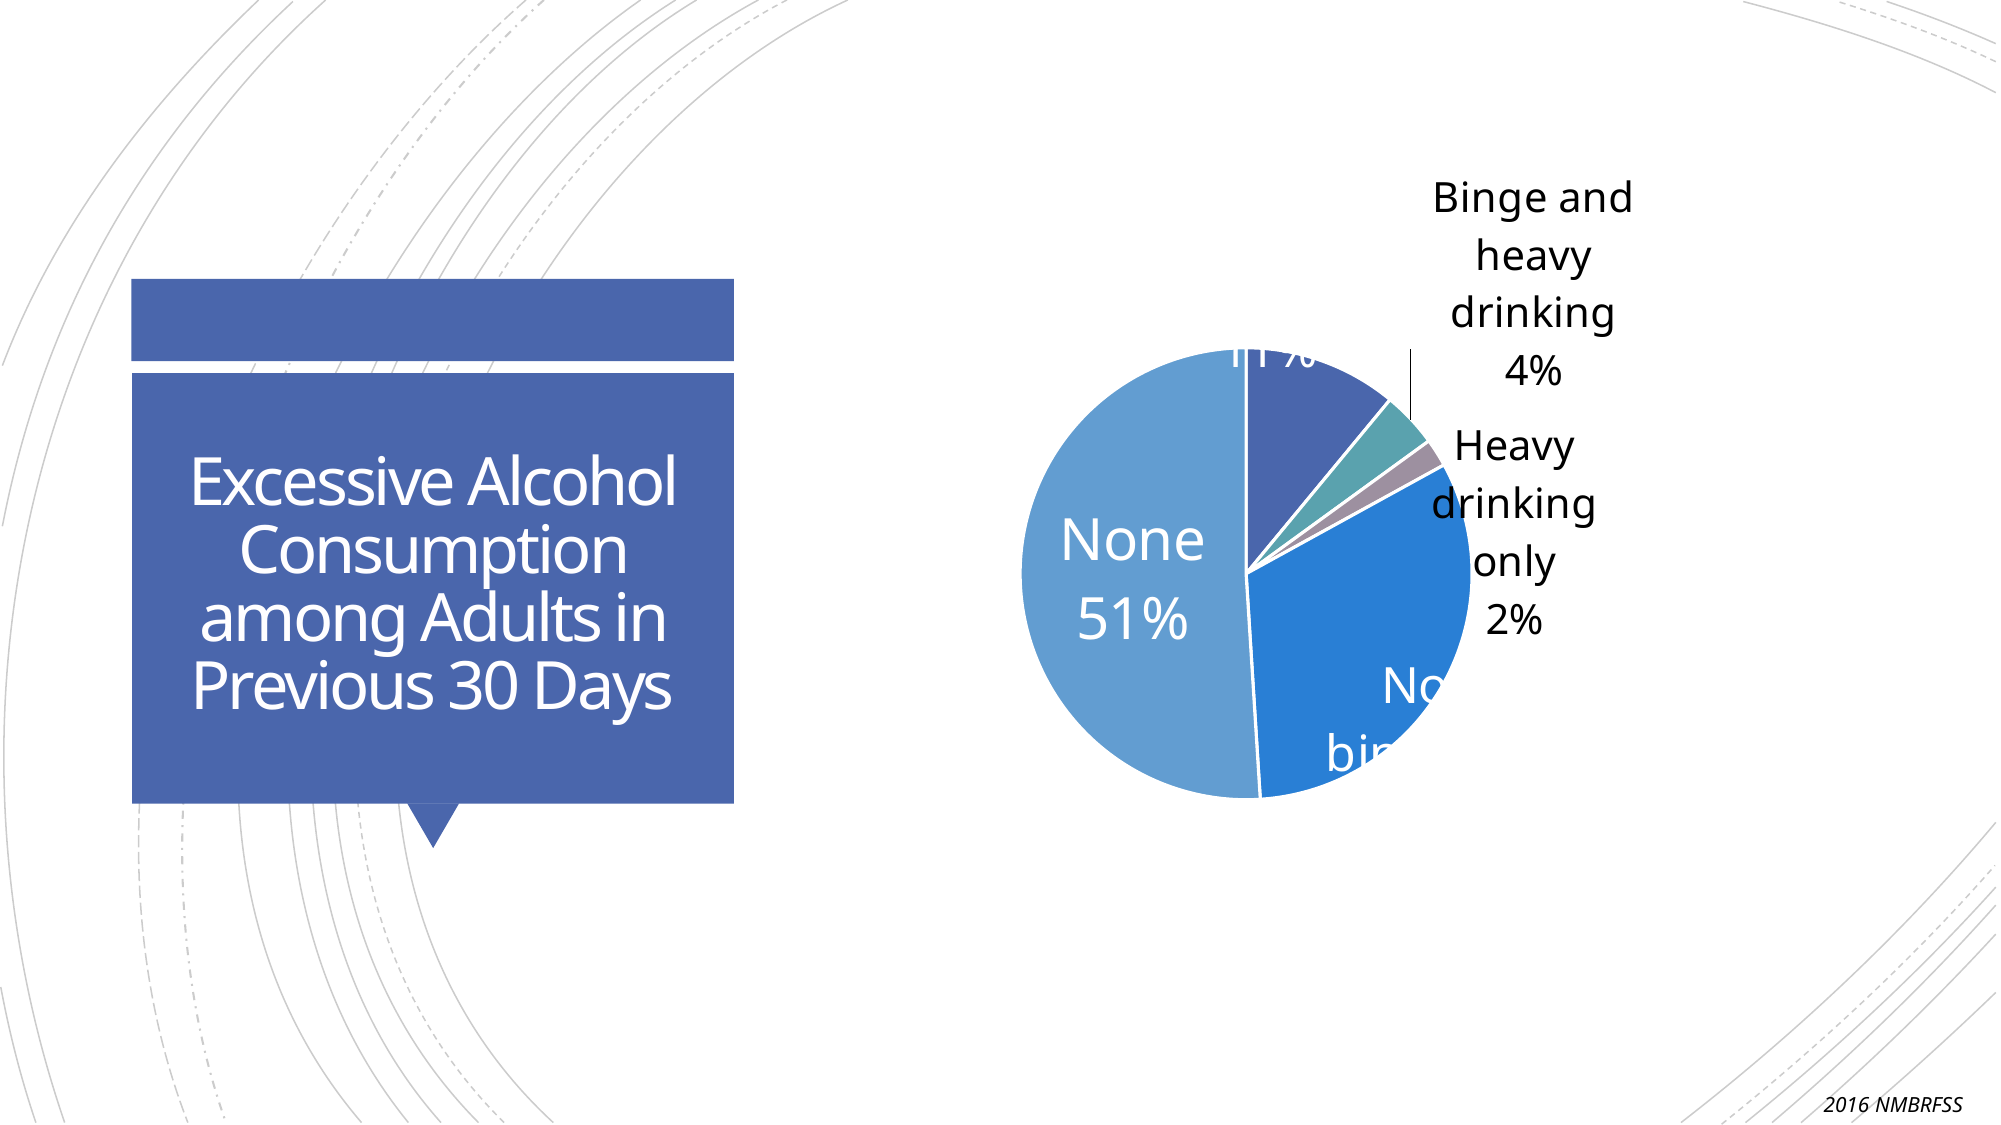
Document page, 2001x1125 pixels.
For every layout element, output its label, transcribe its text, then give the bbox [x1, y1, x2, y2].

chart [839, 131, 1871, 993]
text_box 2016 NMBRFSS [1808, 1084, 2000, 1125]
title Excessive Alcohol Consumption among Adults in Previous 30 Days [145, 385, 720, 789]
